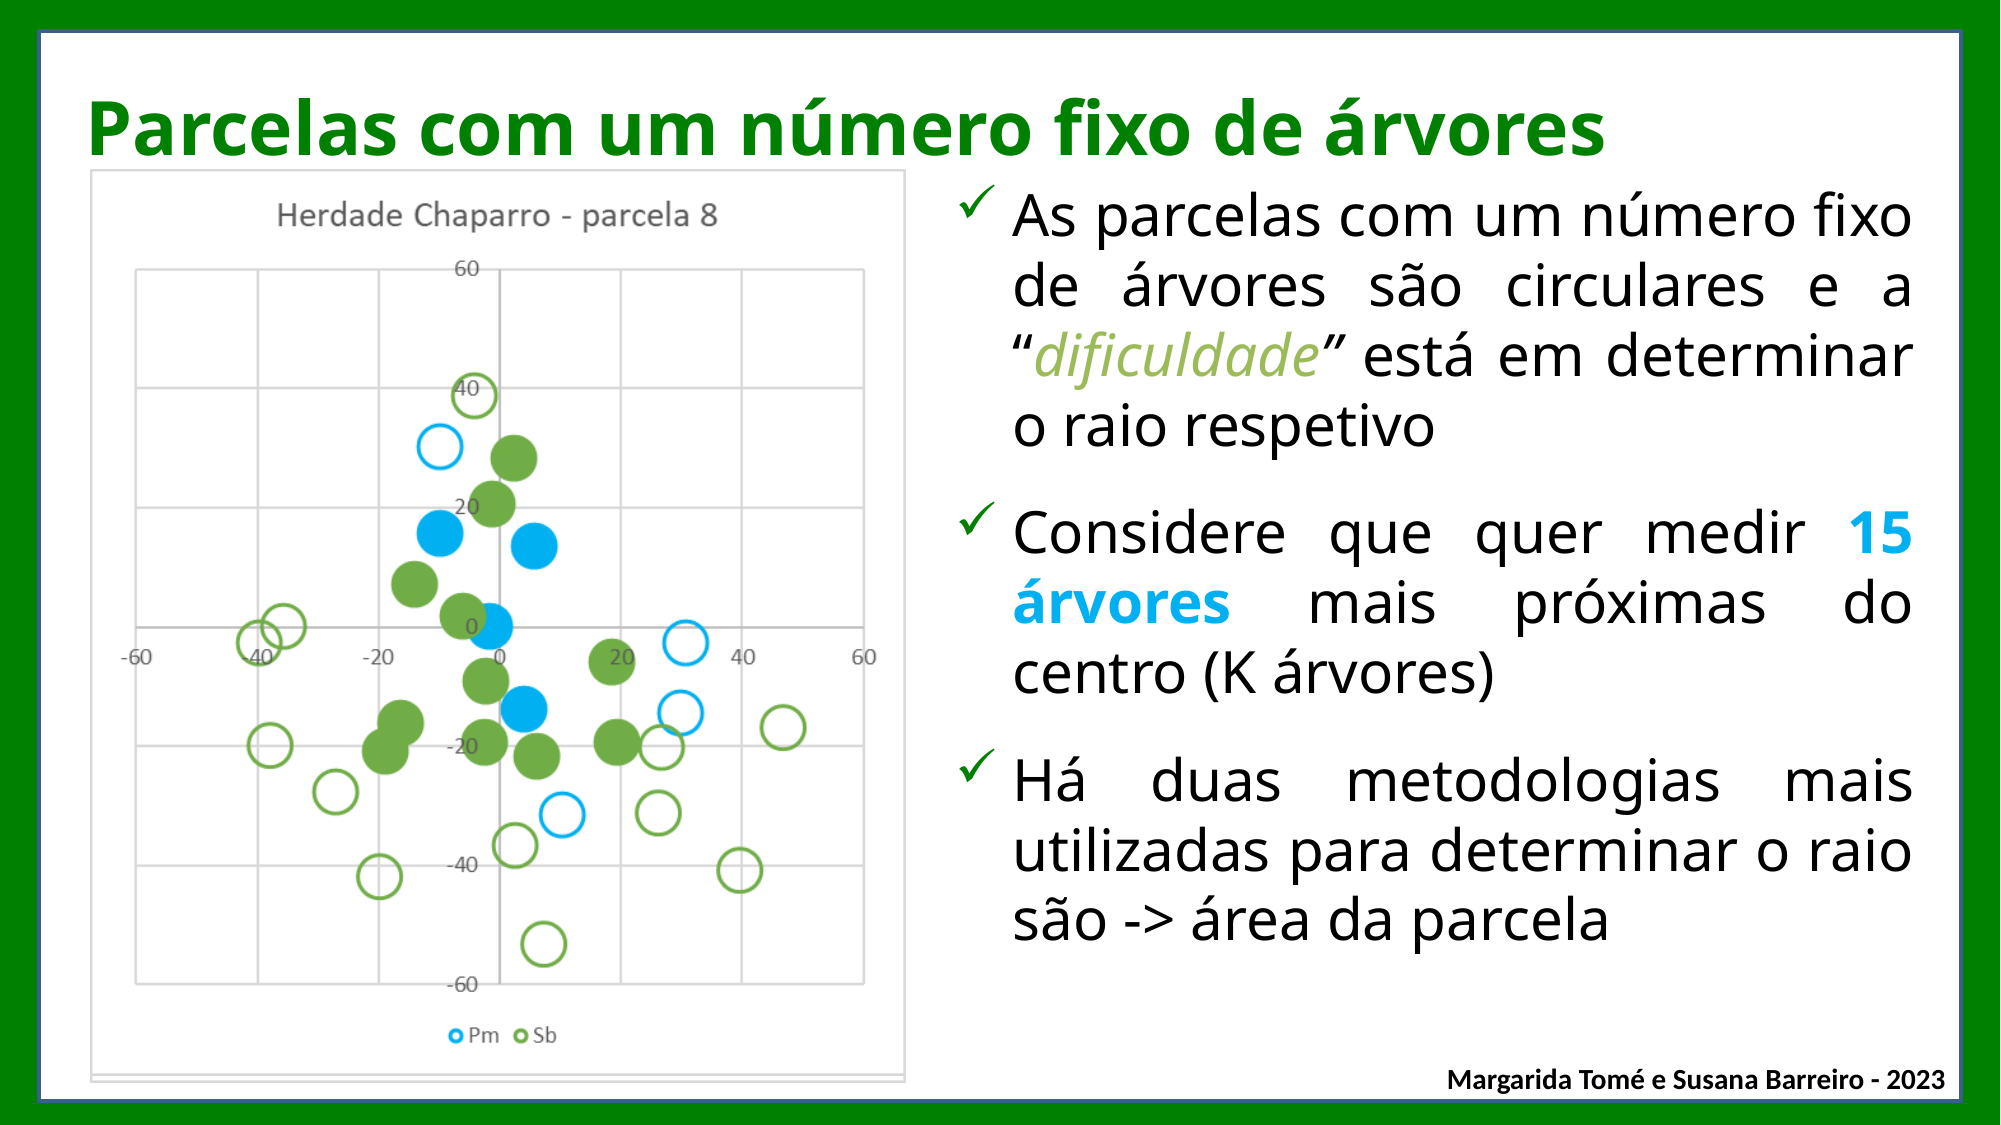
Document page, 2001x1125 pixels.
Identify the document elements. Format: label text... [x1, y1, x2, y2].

picture [90, 169, 906, 1083]
title Parcelas com um número fixo de árvores [70, 66, 1930, 185]
list As parcelas com um número fixo de árvores são circulares e a “dificuldade” está em determinar o raio respetivo Considere que quer medir 15 árvores mais próximas do centro (K árvores) Há duas metodologias mais utilizadas para determinar o raio são -> área da parcela [940, 170, 1930, 1040]
